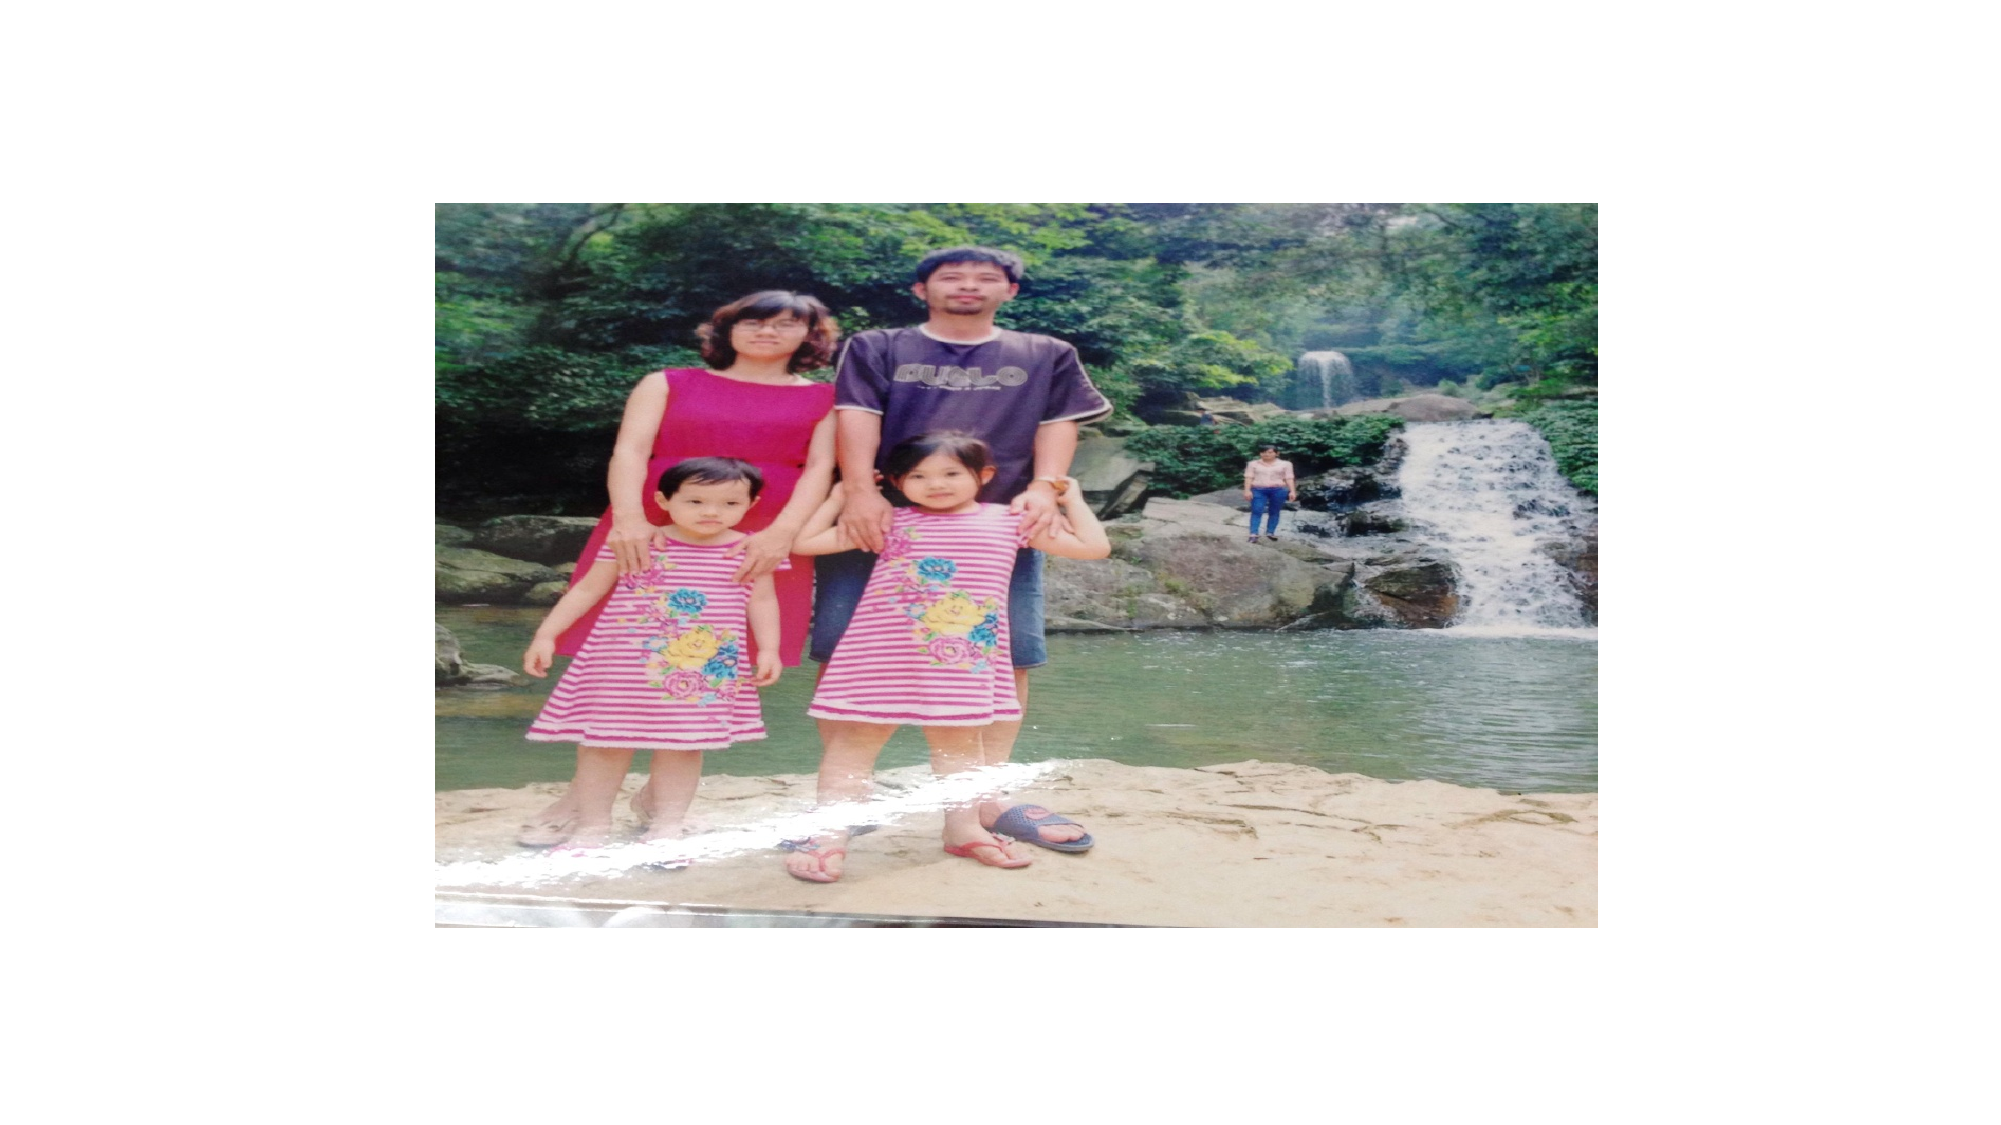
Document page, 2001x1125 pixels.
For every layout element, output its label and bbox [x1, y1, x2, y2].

picture [434, 203, 1598, 928]
